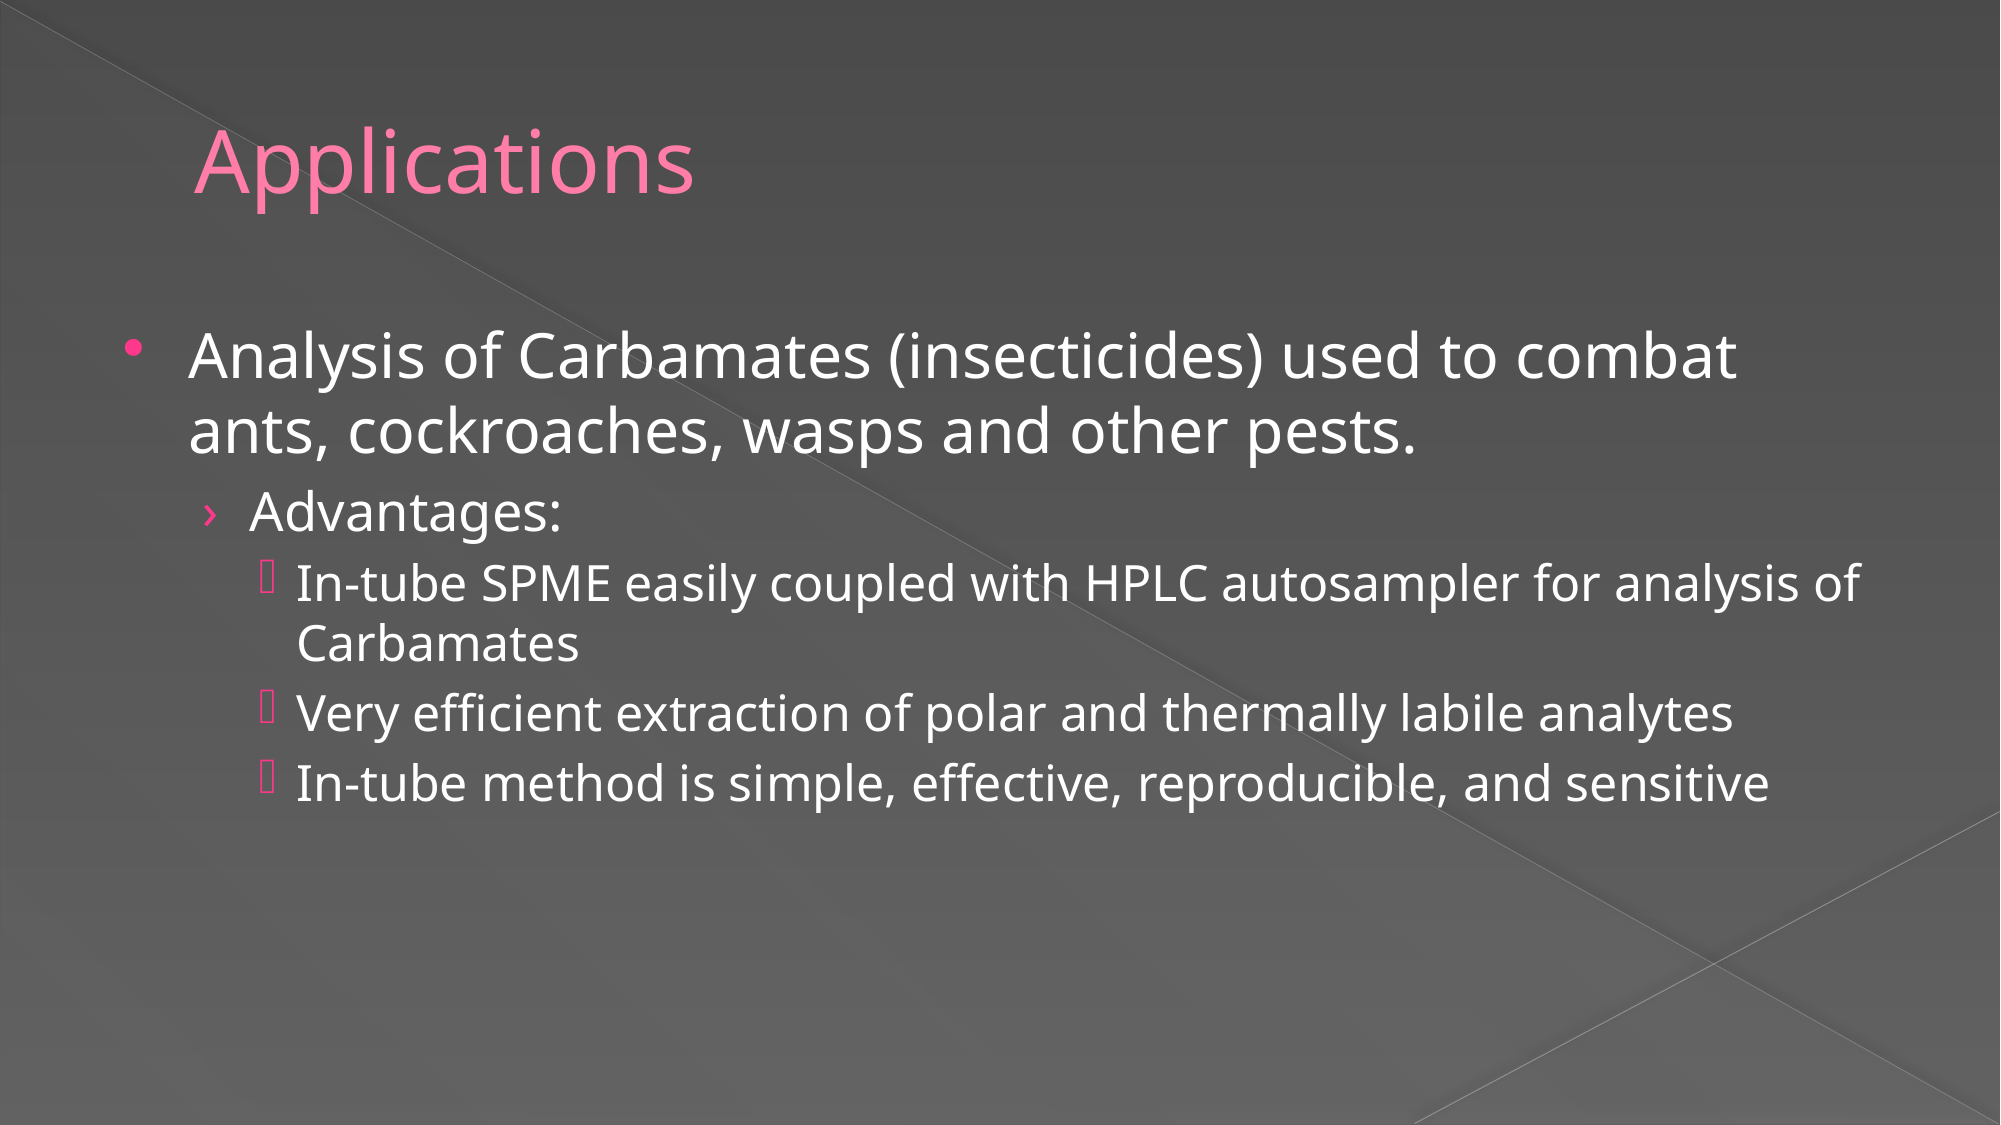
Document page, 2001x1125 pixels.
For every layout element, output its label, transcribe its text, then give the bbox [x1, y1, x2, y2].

list Analysis of Carbamates (insecticides) used to combat ants, cockroaches, wasps and other pests. Advantages: In-tube SPME easily coupled with HPLC autosampler for analysis of Carbamates Very efficient extraction of polar and thermally labile analytes In-tube method is simple, effective, reproducible, and sensitive [99, 308, 1900, 1059]
title Applications [99, 43, 1900, 274]
